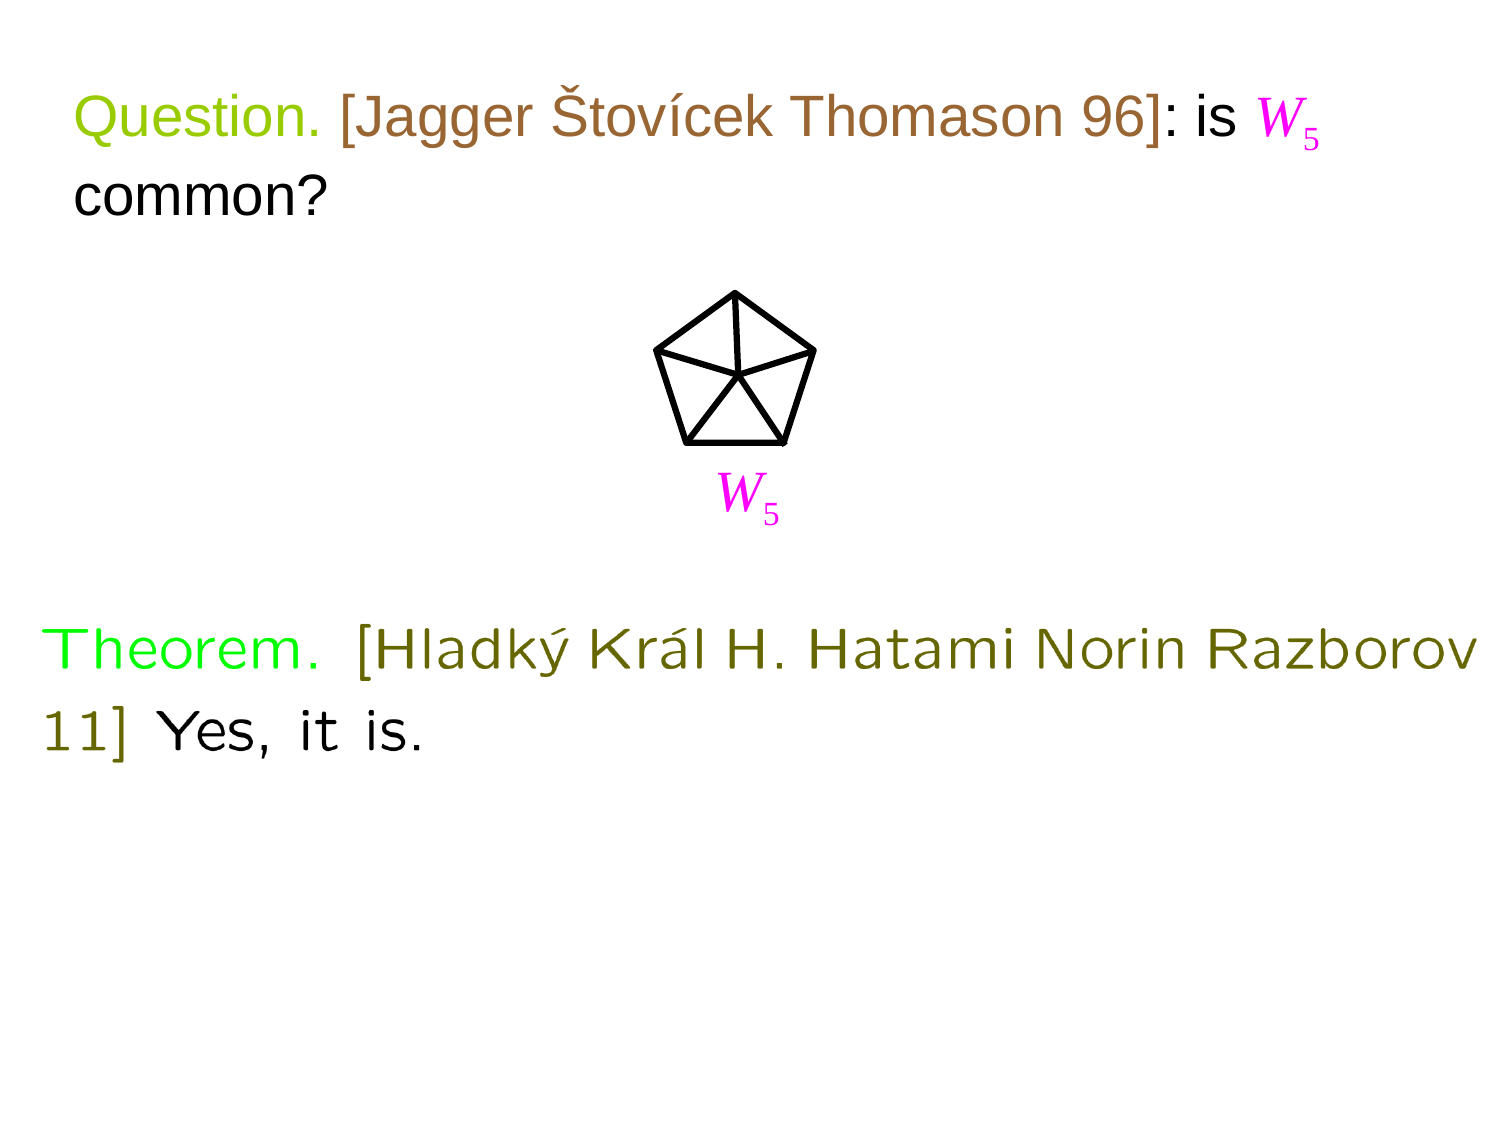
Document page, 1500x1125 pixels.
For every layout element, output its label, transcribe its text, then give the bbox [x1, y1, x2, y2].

text_box Question. [Jagger Štovícek Thomason 96]: is W5 common? [58, 70, 1453, 235]
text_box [741, 351, 813, 376]
text_box [657, 291, 738, 348]
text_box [655, 349, 739, 376]
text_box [678, 382, 747, 436]
picture [41, 620, 1477, 765]
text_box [750, 386, 798, 434]
text_box [739, 293, 816, 352]
text_box W5 [699, 445, 795, 540]
text_box [690, 441, 780, 445]
text_box [664, 384, 672, 406]
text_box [695, 332, 778, 336]
text_box [797, 385, 805, 397]
